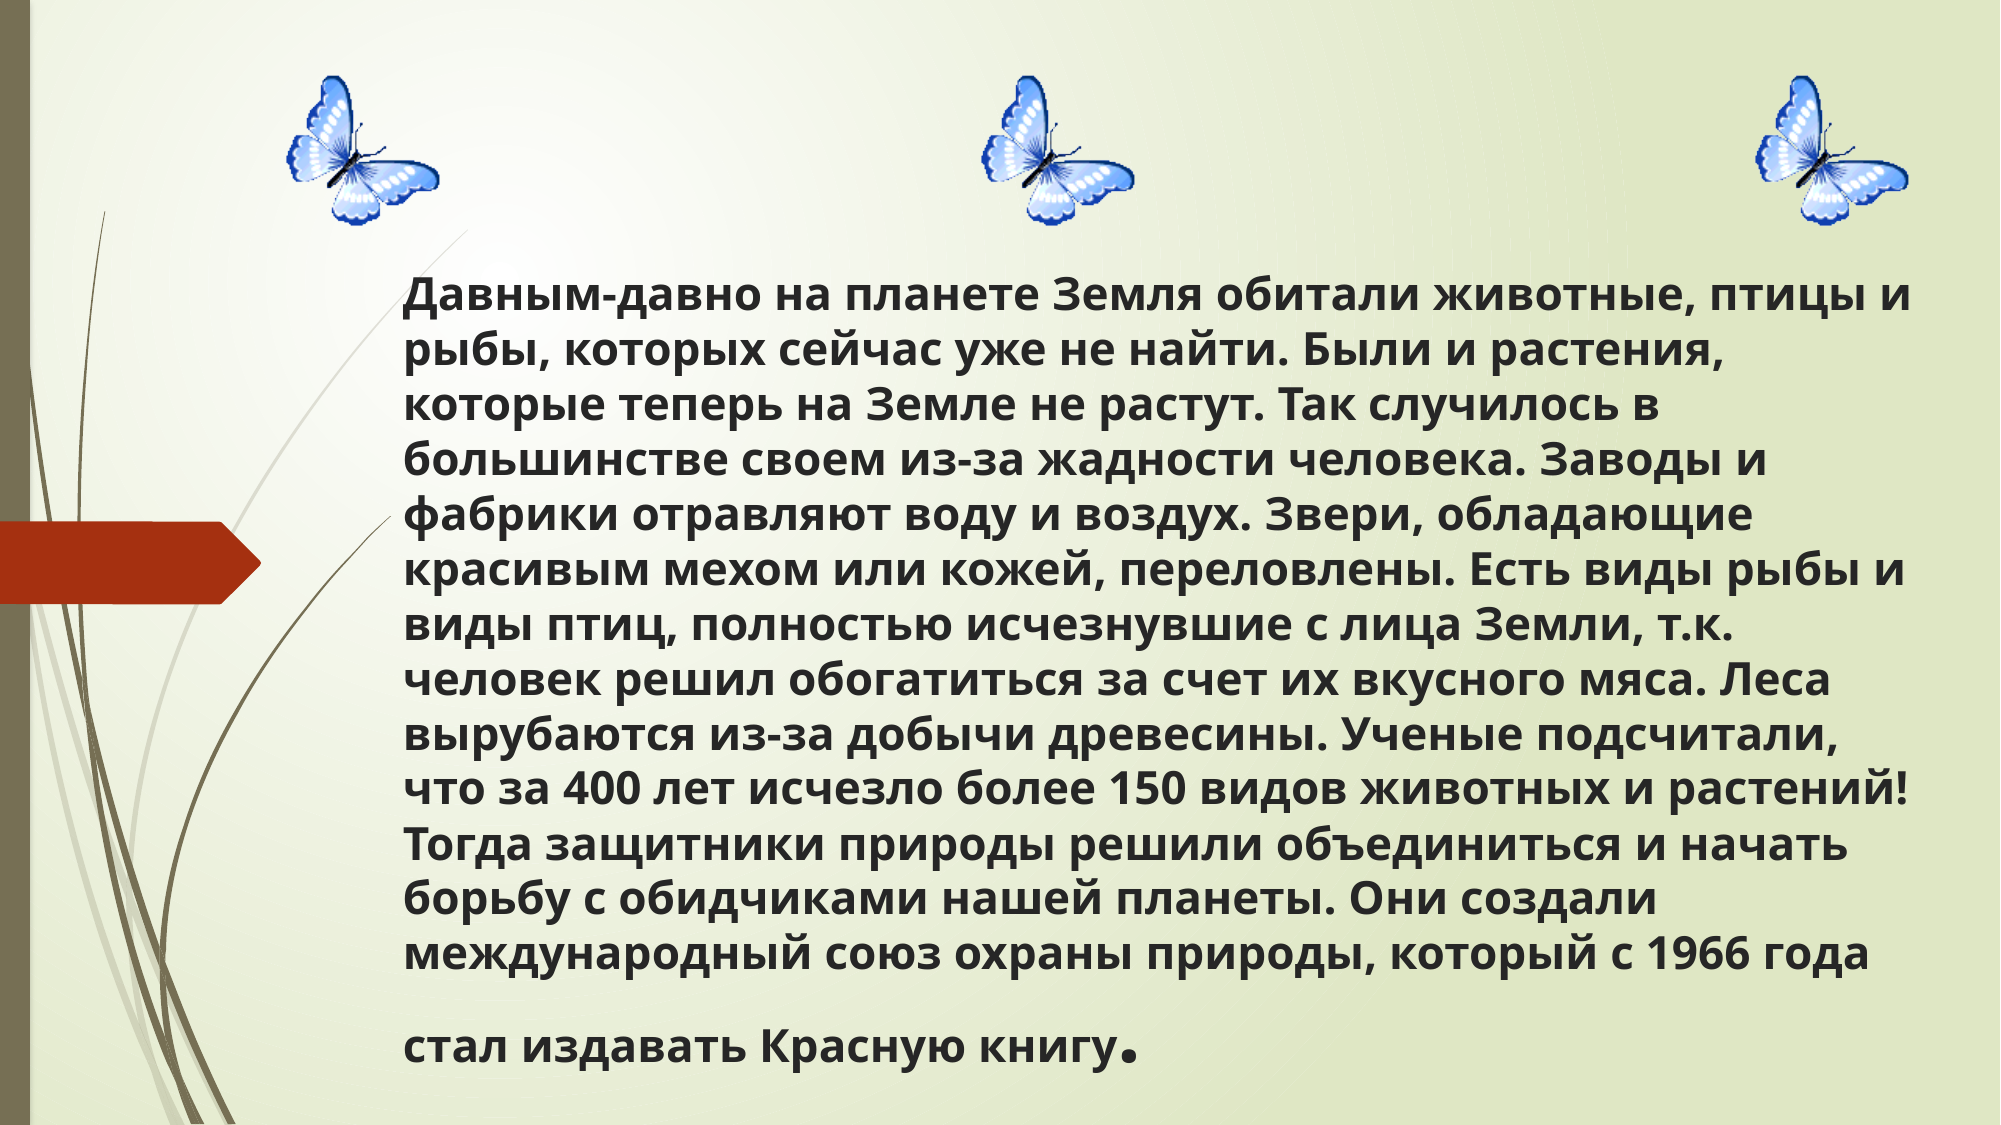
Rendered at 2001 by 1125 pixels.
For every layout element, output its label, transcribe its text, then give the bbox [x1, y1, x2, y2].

picture [960, 60, 1146, 245]
title Давным-давно на планете Земля обитали животные, птицы и рыбы, которых сейчас уже не найти. Были и растения, которые теперь на Земле не растут. Так случилось в большинстве своем из-за жадности человека. Заводы и фабрики отравляют воду и воздух. Звери, обладающие красивым мехом или кожей, переловлены. Есть виды рыбы и виды птиц, полностью исчезнувшие с лица Земли, т.к. человек решил обогатиться за счет их вкусного мяса. Леса вырубаются из-за добычи древесины. Ученые подсчитали, что за 400 лет исчезло более 150 видов животных и растений! Тогда защитники природы решили объединиться и начать борьбу с обидчиками нашей планеты. Они создали международный союз охраны природы, который с 1966 года стал издавать Красную книгу. [387, 0, 1936, 1087]
picture [1735, 60, 1921, 245]
picture [266, 60, 451, 245]
